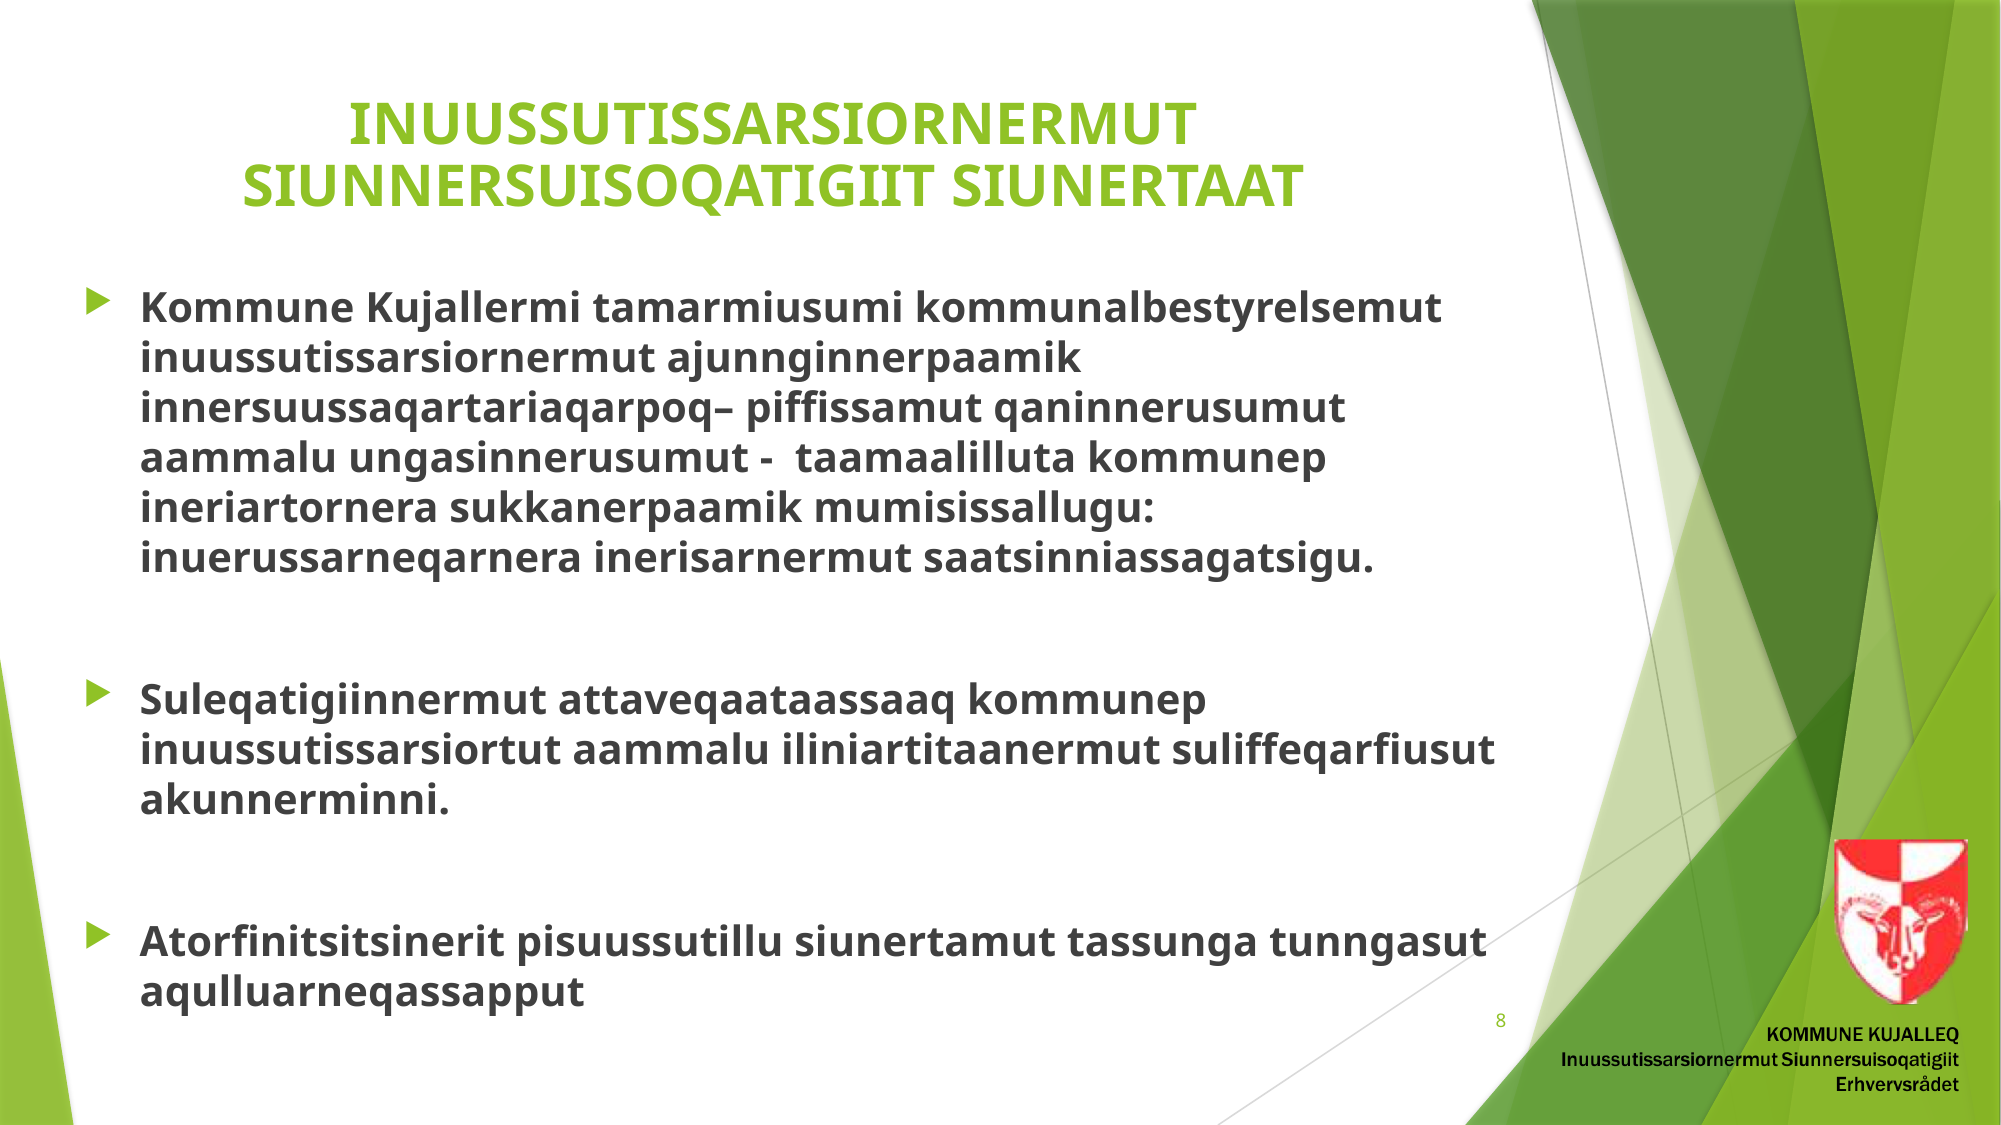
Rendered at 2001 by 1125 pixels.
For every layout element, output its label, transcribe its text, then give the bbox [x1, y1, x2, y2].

slide_number 8 [1409, 991, 1522, 1051]
text_box INUUSSUTISSARSIORNERMUT SIUNNERSUISOQATIGIIT SIUNERTAAT [0, 88, 1549, 228]
picture [1548, 838, 1973, 1108]
list Kommune Kujallermi tamarmiusumi kommunalbestyrelsemut inuussutissarsiornermut ajunnginnerpaamik innersuussaqartariaqarpoq– piffissamut qaninnerusumut aammalu ungasinnerusumut - taamaalilluta kommunep ineriartornera sukkanerpaamik mumisissallugu: inuerussarneqarnera inerisarnermut saatsinniassagatsigu. Suleqatigiinnermut attaveqaataassaaq kommunep inuussutissarsiortut aammalu iliniartitaanermut suliffeqarfiusut akunnerminni. Atorfinitsitsinerit pisuussutillu siunertamut tassunga tunngasut aqulluarneqassapput [68, 272, 1549, 1108]
